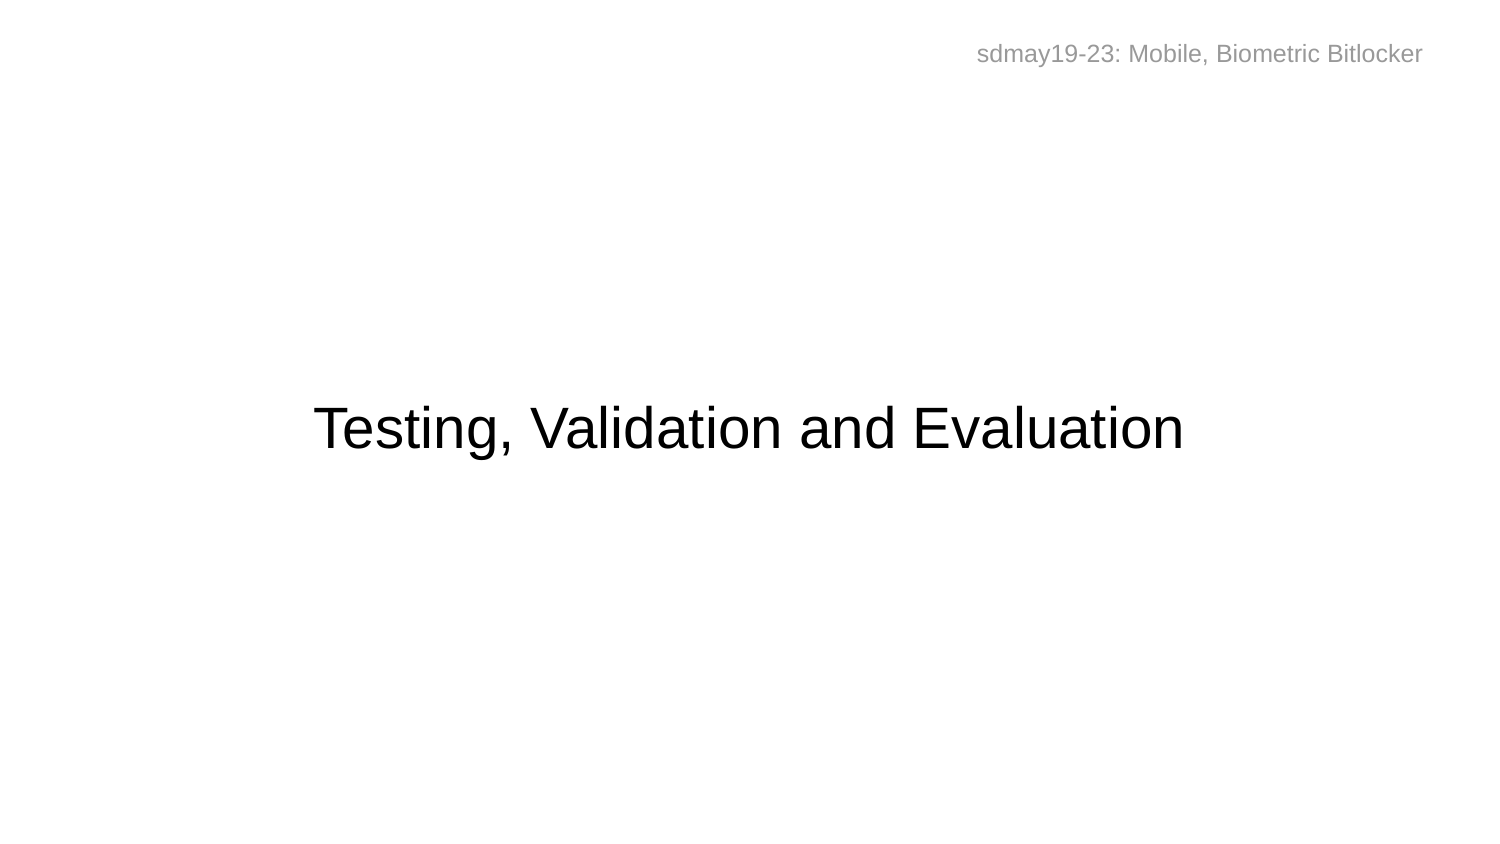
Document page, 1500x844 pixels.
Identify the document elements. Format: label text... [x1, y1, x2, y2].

title sdmay19-23: Mobile, Biometric Bitlocker [961, 22, 1480, 87]
title Testing, Validation and Evaluation [51, 374, 1449, 469]
